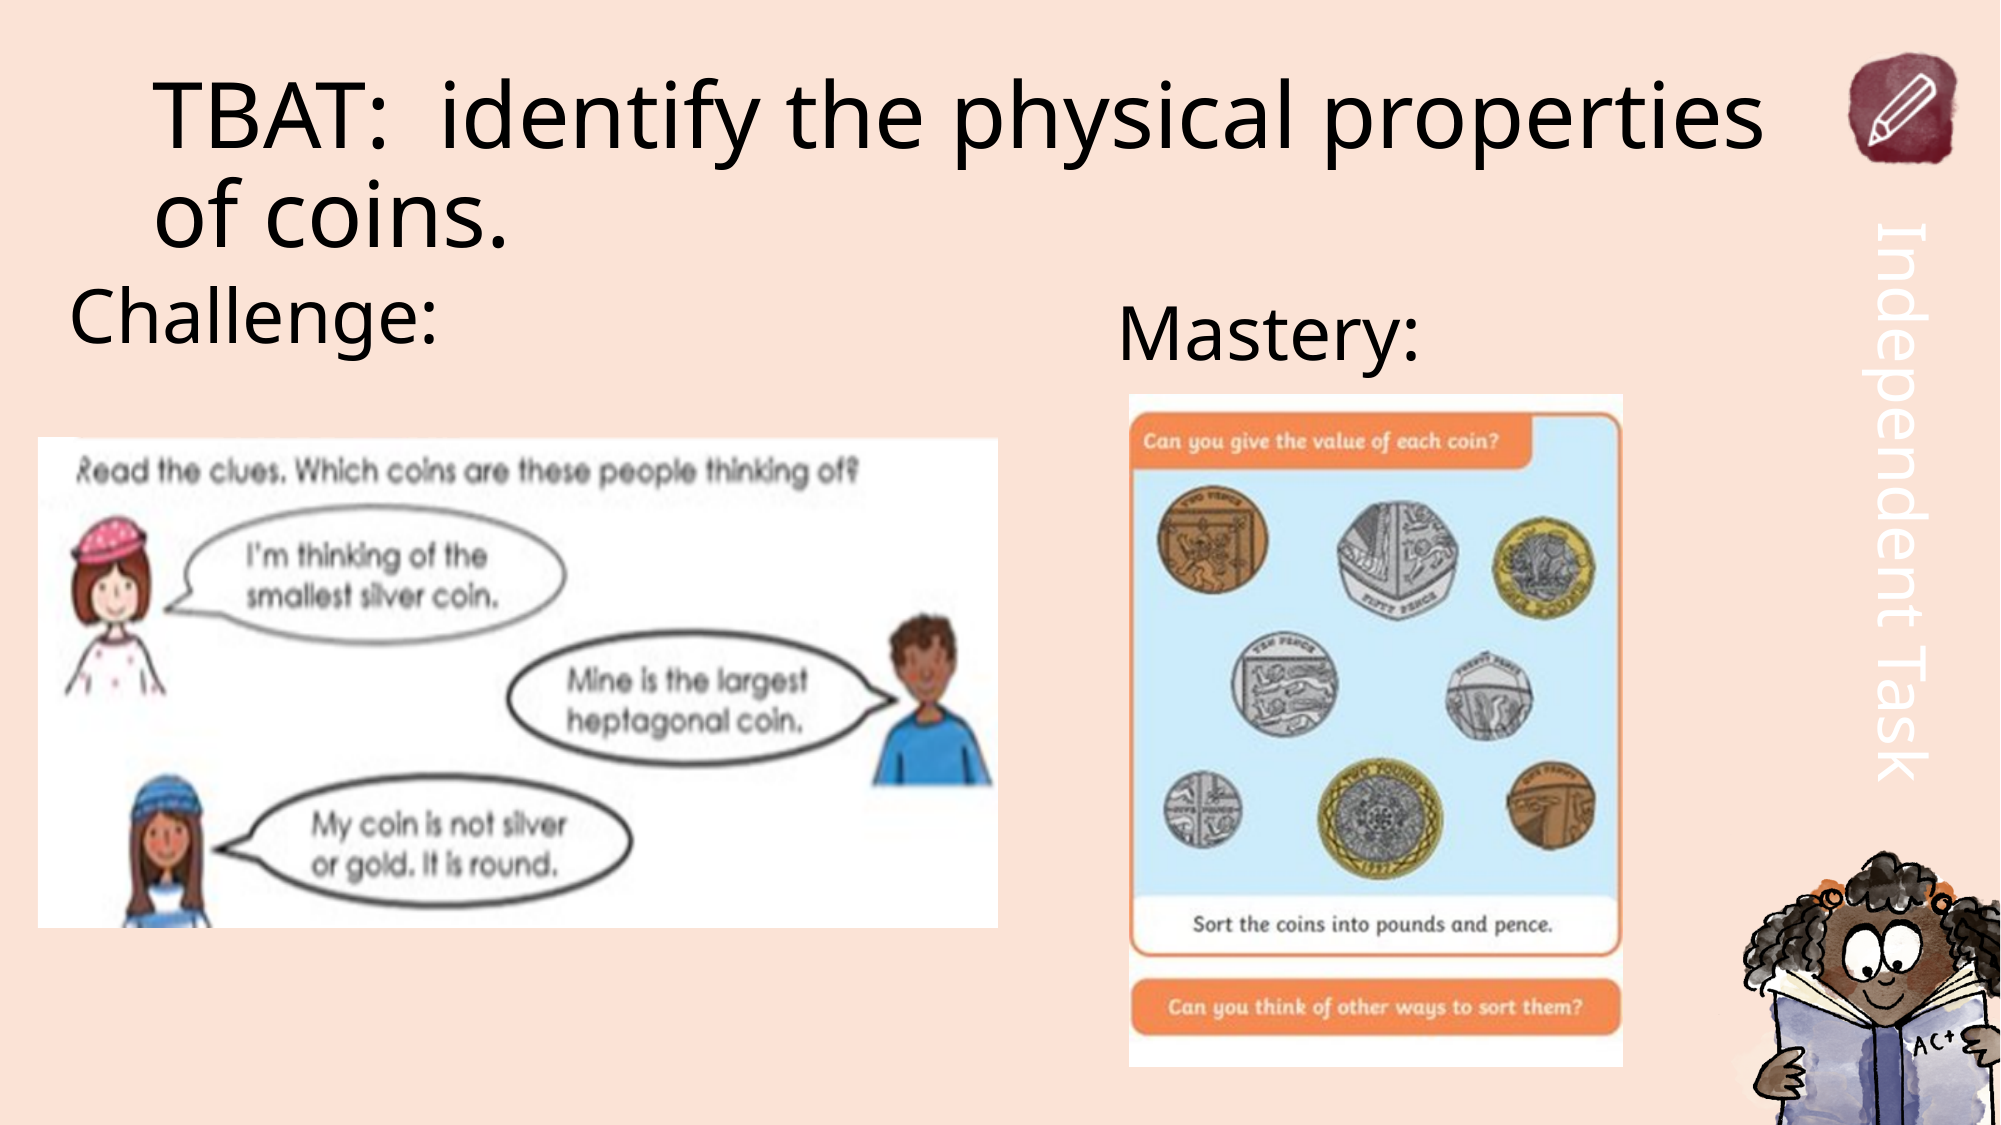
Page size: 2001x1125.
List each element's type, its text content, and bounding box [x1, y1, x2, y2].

picture [1844, 50, 1963, 169]
title TBAT: identify the physical properties of coins. [137, 59, 1863, 278]
picture [1714, 812, 2001, 1125]
text_box Challenge: [53, 260, 887, 366]
picture [37, 436, 1000, 928]
text_box Mastery: [1101, 277, 1935, 383]
picture [1129, 393, 1623, 1068]
